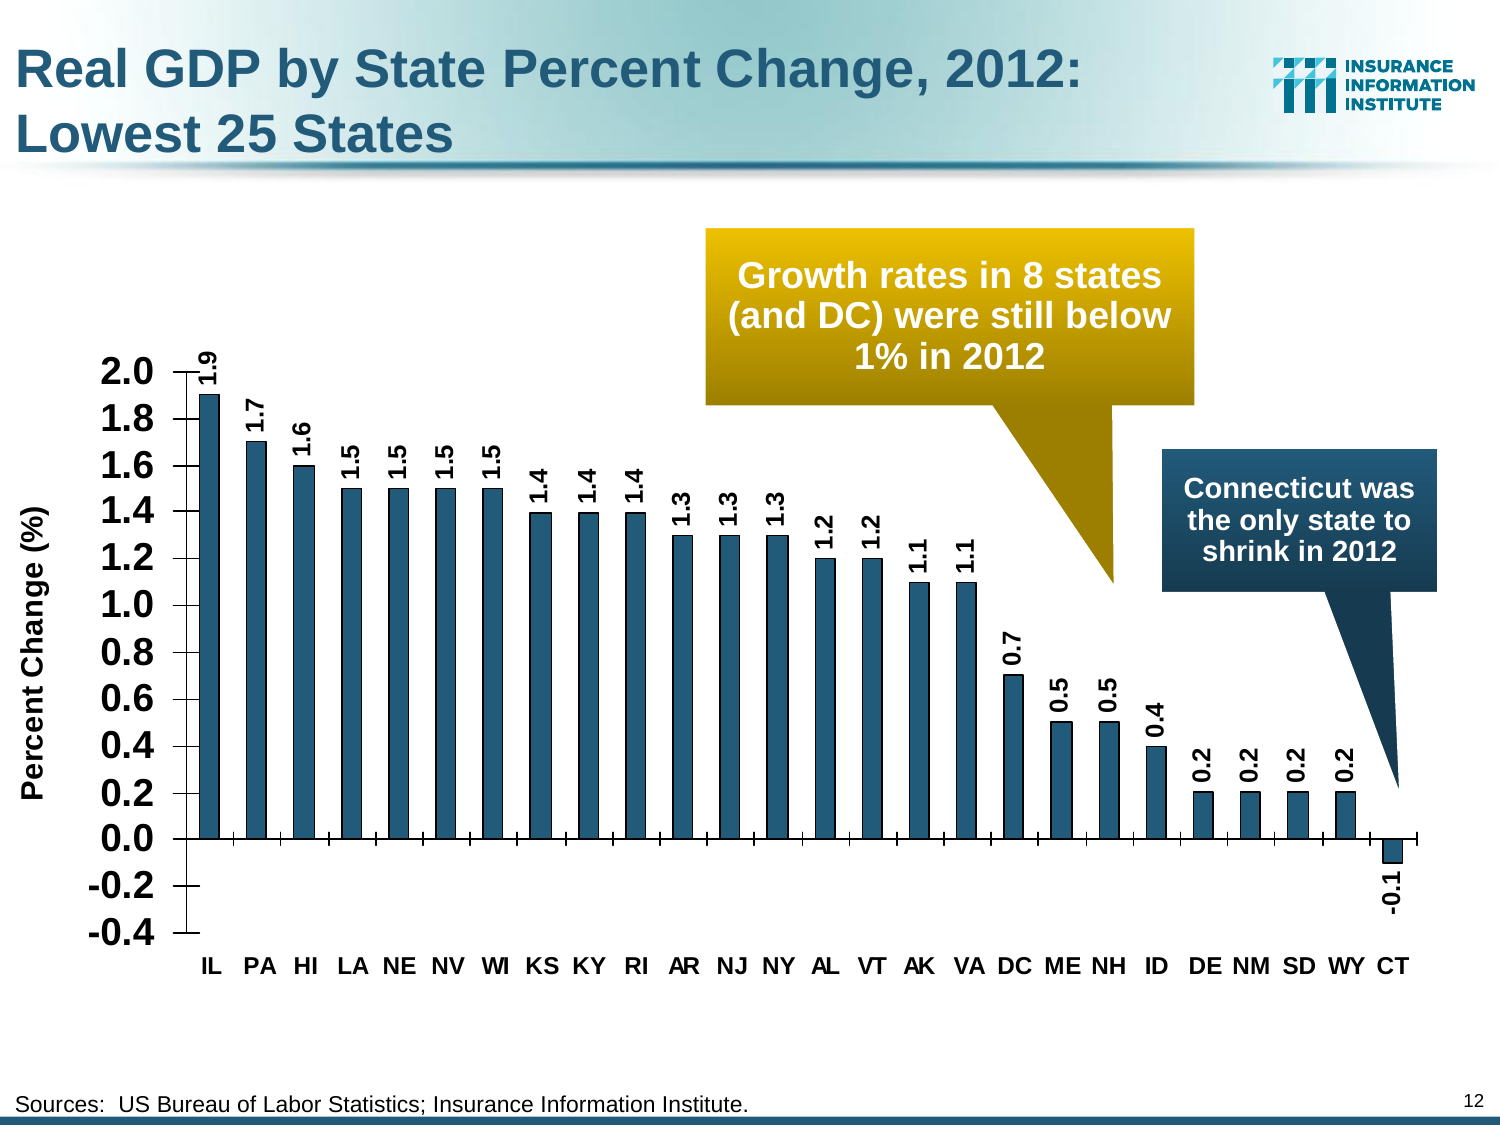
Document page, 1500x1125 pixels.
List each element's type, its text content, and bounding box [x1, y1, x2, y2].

picture [0, 0, 1500, 189]
text_box Growth rates in 8 states (and DC) were still below 1% in 2012 [703, 225, 1197, 292]
text_box Sources: US Bureau of Labor Statistics; Insurance Information Institute. [0, 1082, 1436, 1125]
text_box Real GDP by State Percent Change, 2012: Lowest 25 States [0, 0, 1319, 171]
slide_number 12 [1436, 1091, 1485, 1112]
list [0, 294, 1500, 1074]
